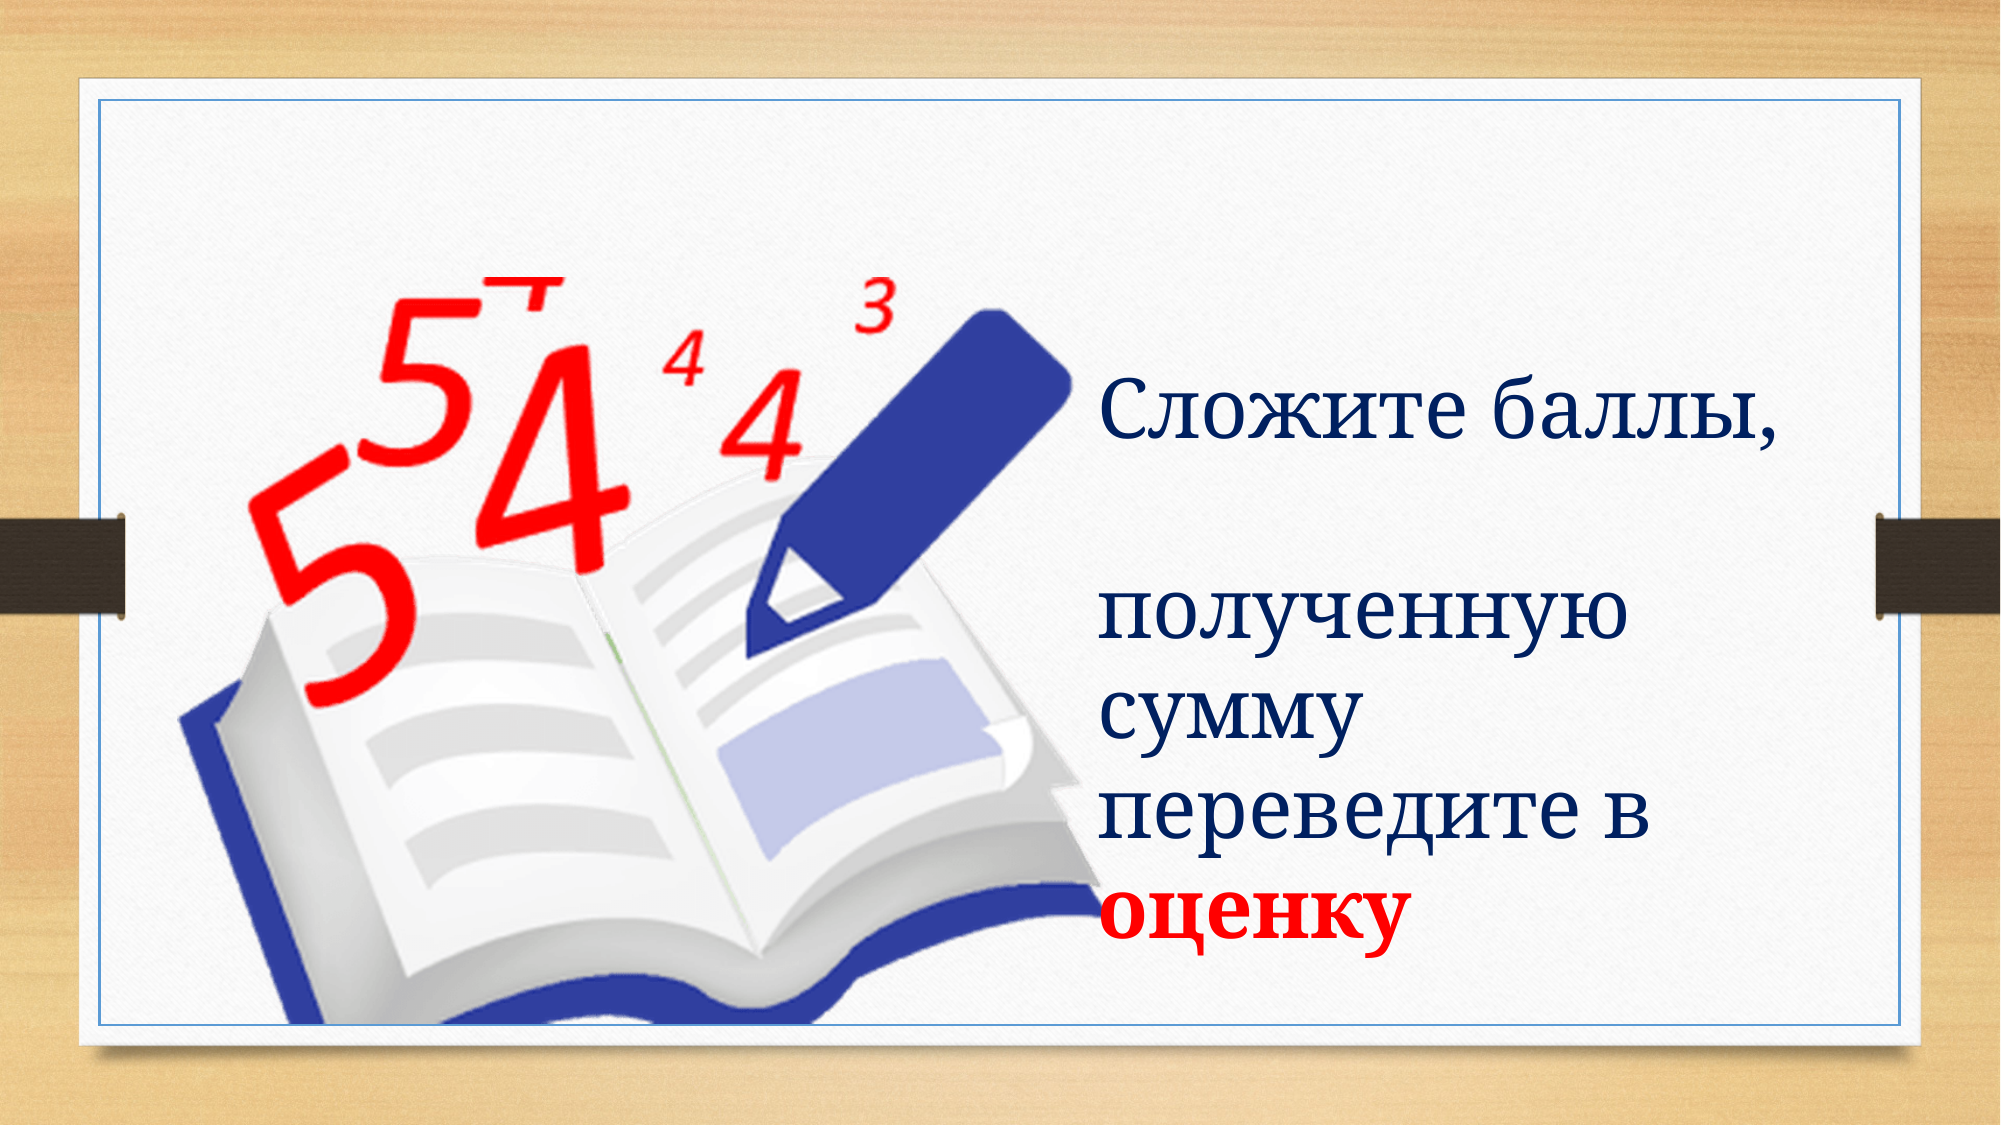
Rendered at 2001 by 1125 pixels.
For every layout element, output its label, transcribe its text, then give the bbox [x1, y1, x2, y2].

text_box Сложите баллы, полученную сумму переведите в оценку [1111, 347, 1858, 963]
picture [0, 0, 2001, 1125]
